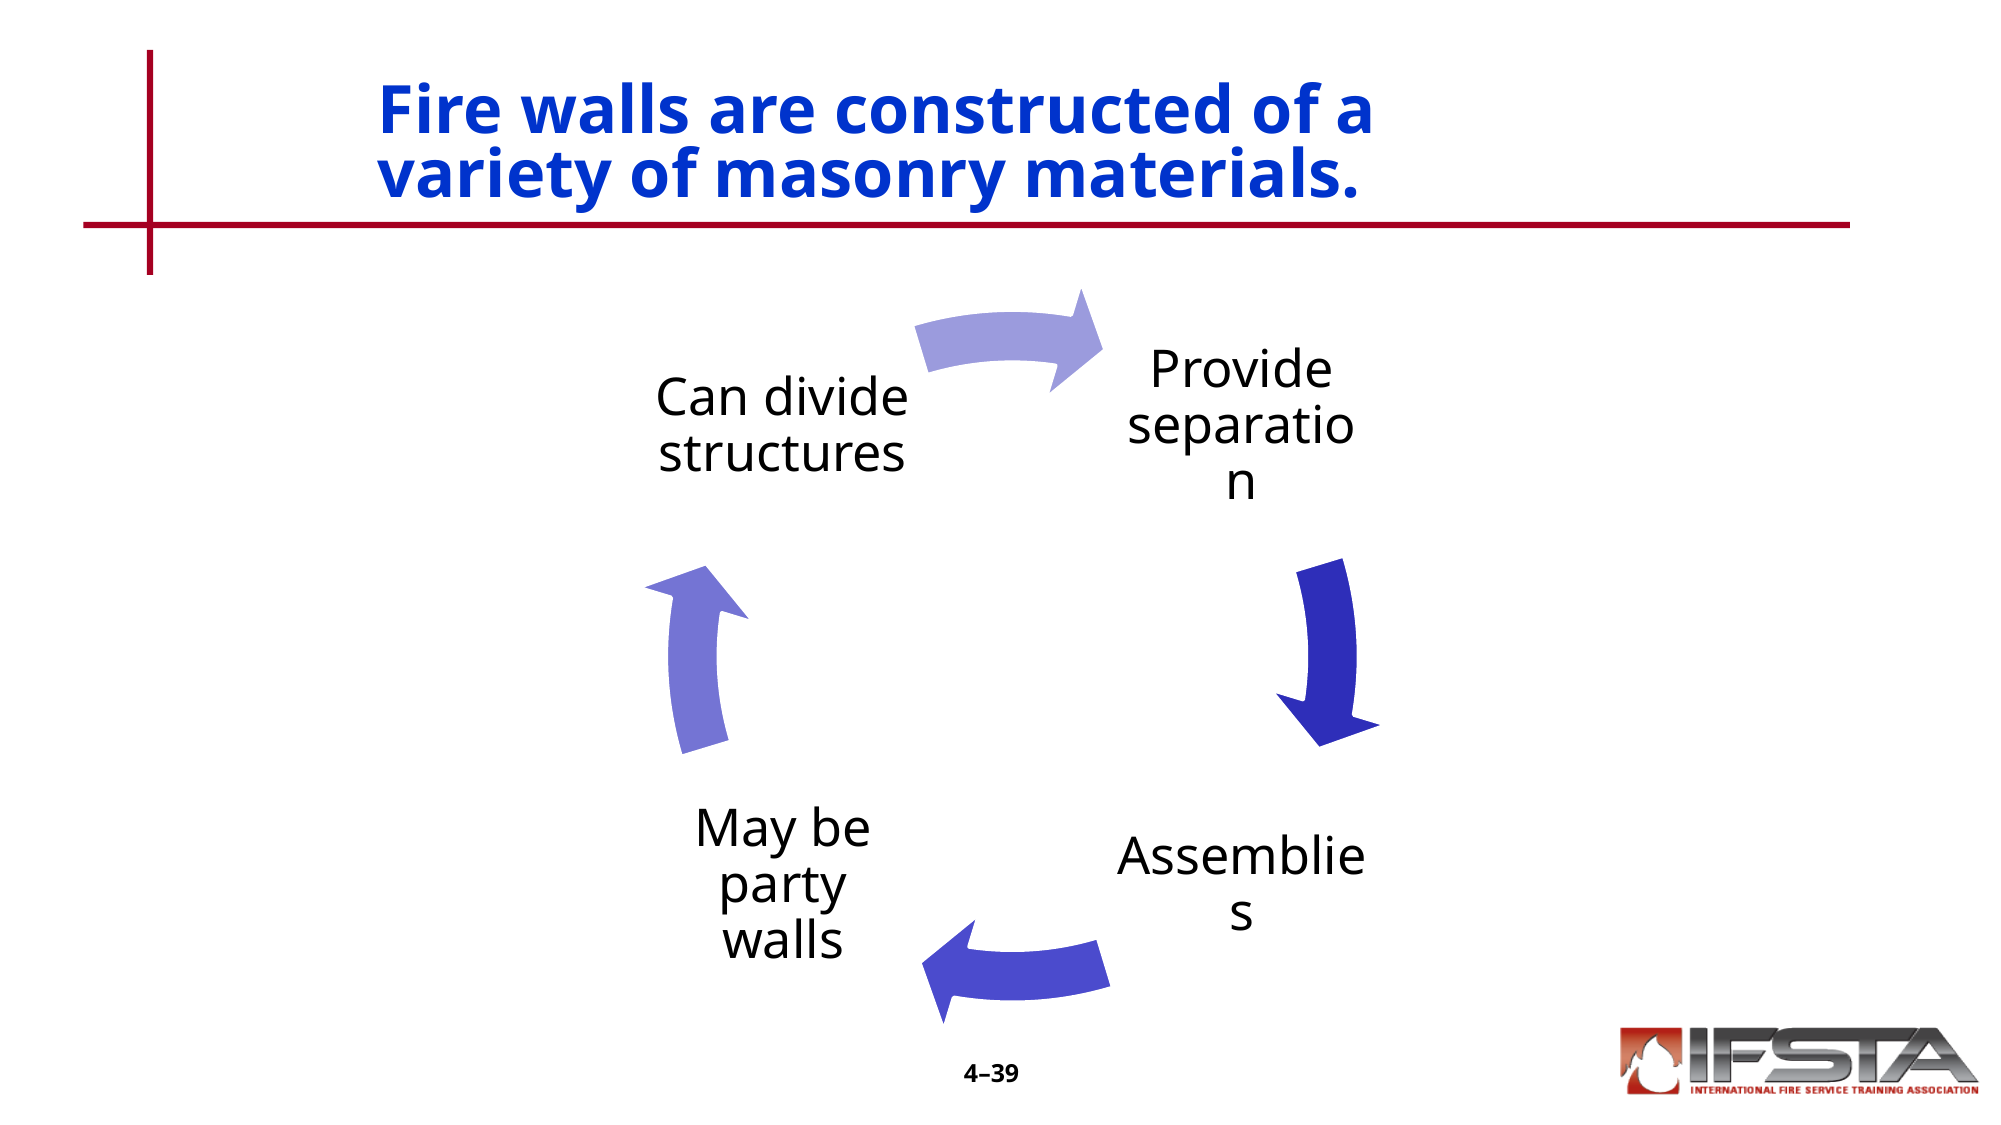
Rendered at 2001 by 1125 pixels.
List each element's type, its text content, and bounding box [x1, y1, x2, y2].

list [337, 274, 1688, 1038]
slide_number 4–39 [783, 1050, 1200, 1125]
picture [1620, 1027, 1980, 1097]
title Fire walls are constructed of a variety of masonry materials. [362, 75, 1625, 225]
